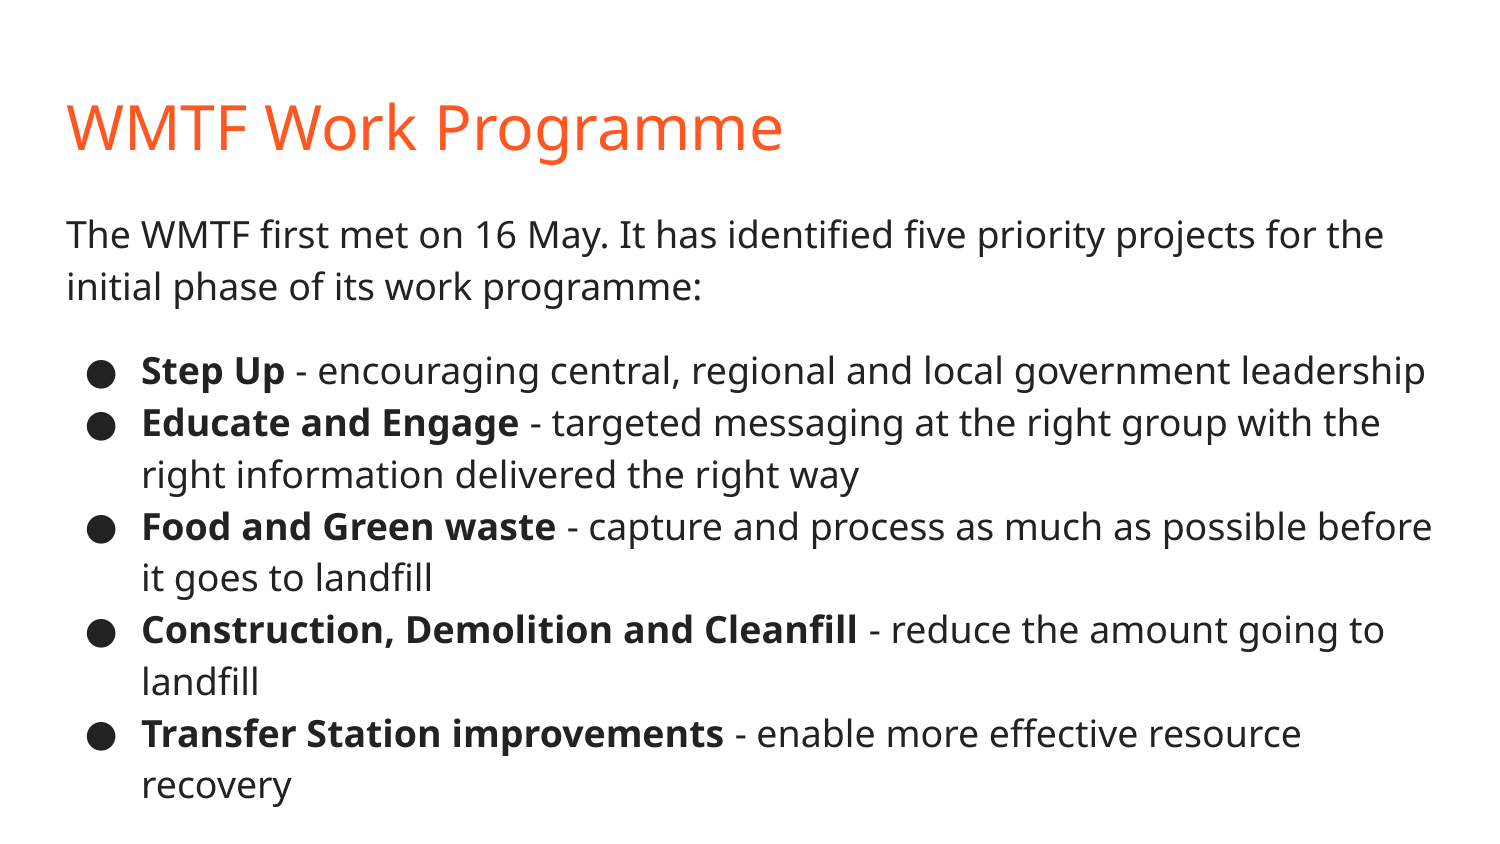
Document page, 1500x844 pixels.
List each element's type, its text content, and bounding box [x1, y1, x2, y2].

list The WMTF first met on 16 May. It has identified five priority projects for the initial phase of its work programme: Step Up - encouraging central, regional and local government leadership Educate and Engage - targeted messaging at the right group with the right information delivered the right way Food and Green waste - capture and process as much as possible before it goes to landfill Construction, Demolition and Cleanfill - reduce the amount going to landfill Transfer Station improvements - enable more effective resource recovery [51, 189, 1449, 750]
title WMTF Work Programme [51, 72, 1449, 167]
